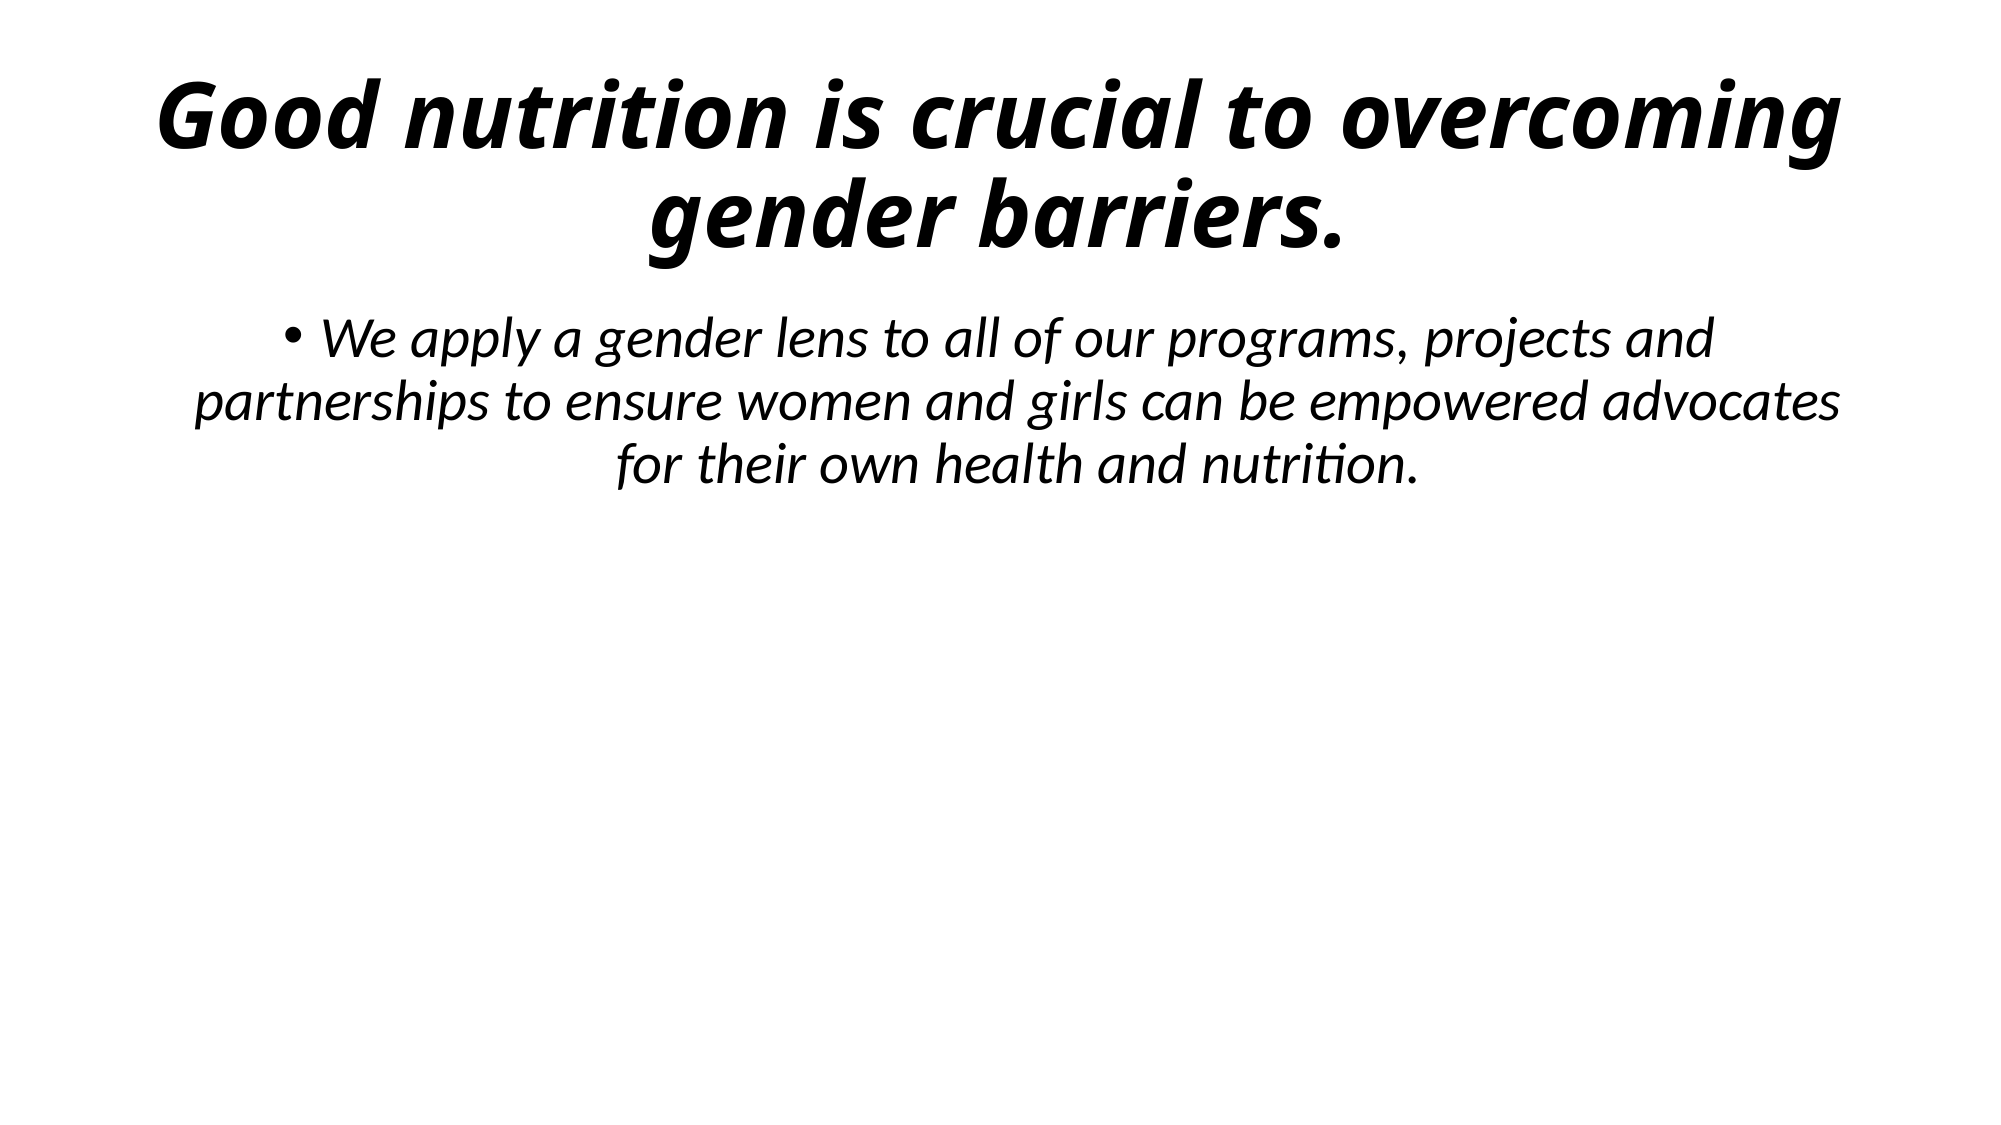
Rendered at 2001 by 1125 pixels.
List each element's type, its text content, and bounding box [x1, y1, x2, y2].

list We apply a gender lens to all of our programs, projects and partnerships to ensure women and girls can be empowered advocates for their own health and nutrition. [137, 299, 1863, 1014]
title Good nutrition is crucial to overcoming gender barriers. [137, 59, 1863, 278]
